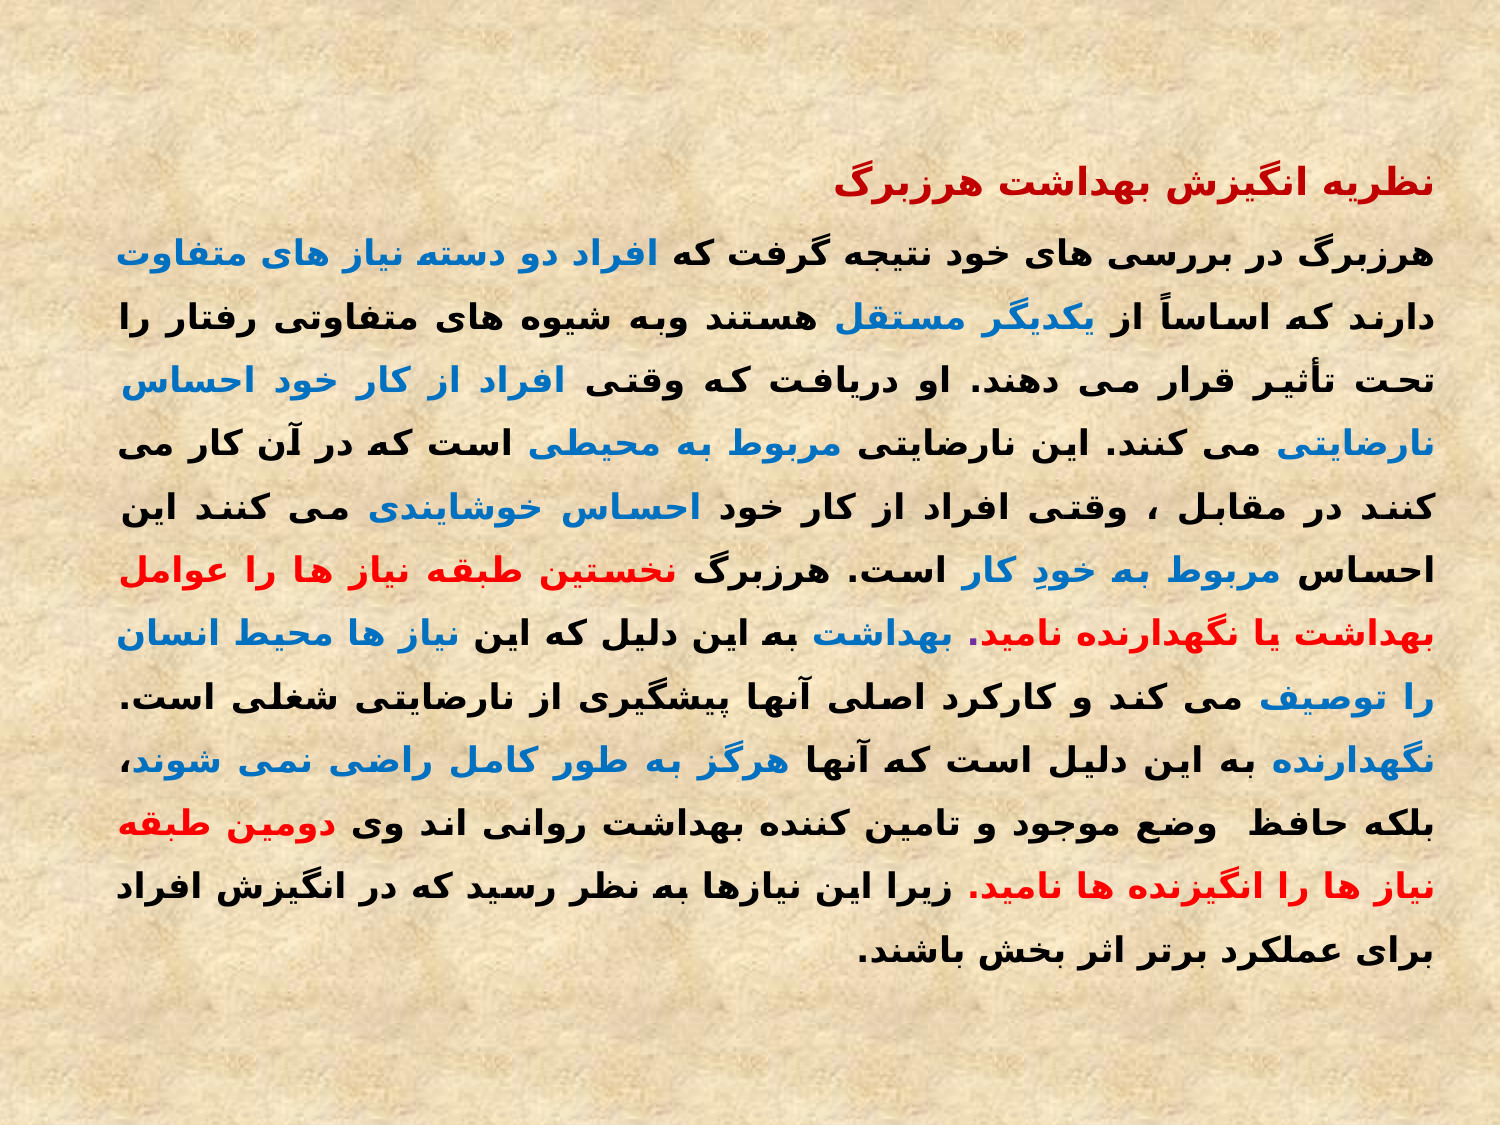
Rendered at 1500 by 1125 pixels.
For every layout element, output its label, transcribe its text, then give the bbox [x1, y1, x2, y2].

picture [0, 0, 1500, 1125]
list نظریه انگیزش بهداشت هرزبرگ هرزبرگ در بررسی های خود نتیجه گرفت که افراد دو دسته نیاز های متفاوت دارند که اساساً از یکدیگر مستقل هستند وبه شیوه های متفاوتی رفتار را تحت تأثیر قرار می دهند. او دریافت که وقتی افراد از کار خود احساس نارضایتی می کنند. این نارضایتی مربوط به محیطی است که در آن کار می کنند در مقابل ، وقتی افراد از کار خود احساس خوشایندی می کنند این احساس مربوط به خودِ کار است. هرزبرگ نخستین طبقه نیاز ها را عوامل بهداشت یا نگهدارنده نامید. بهداشت به این دلیل که این نیاز ها محیط انسان را توصیف می کند و کارکرد اصلی آنها پیشگیری از نارضایتی شغلی است. نگهدارنده به این دلیل است که آنها هرگز به طور کامل راضی نمی شوند، بلکه حافظ وضع موجود و تامین کننده بهداشت روانی اند وی دومین طبقه نیاز ها را انگیزنده ها نامید. زیرا این نیازها به نظر رسید که در انگیزش افراد برای عملکرد برتر اثر بخش باشند. [100, 149, 1451, 985]
